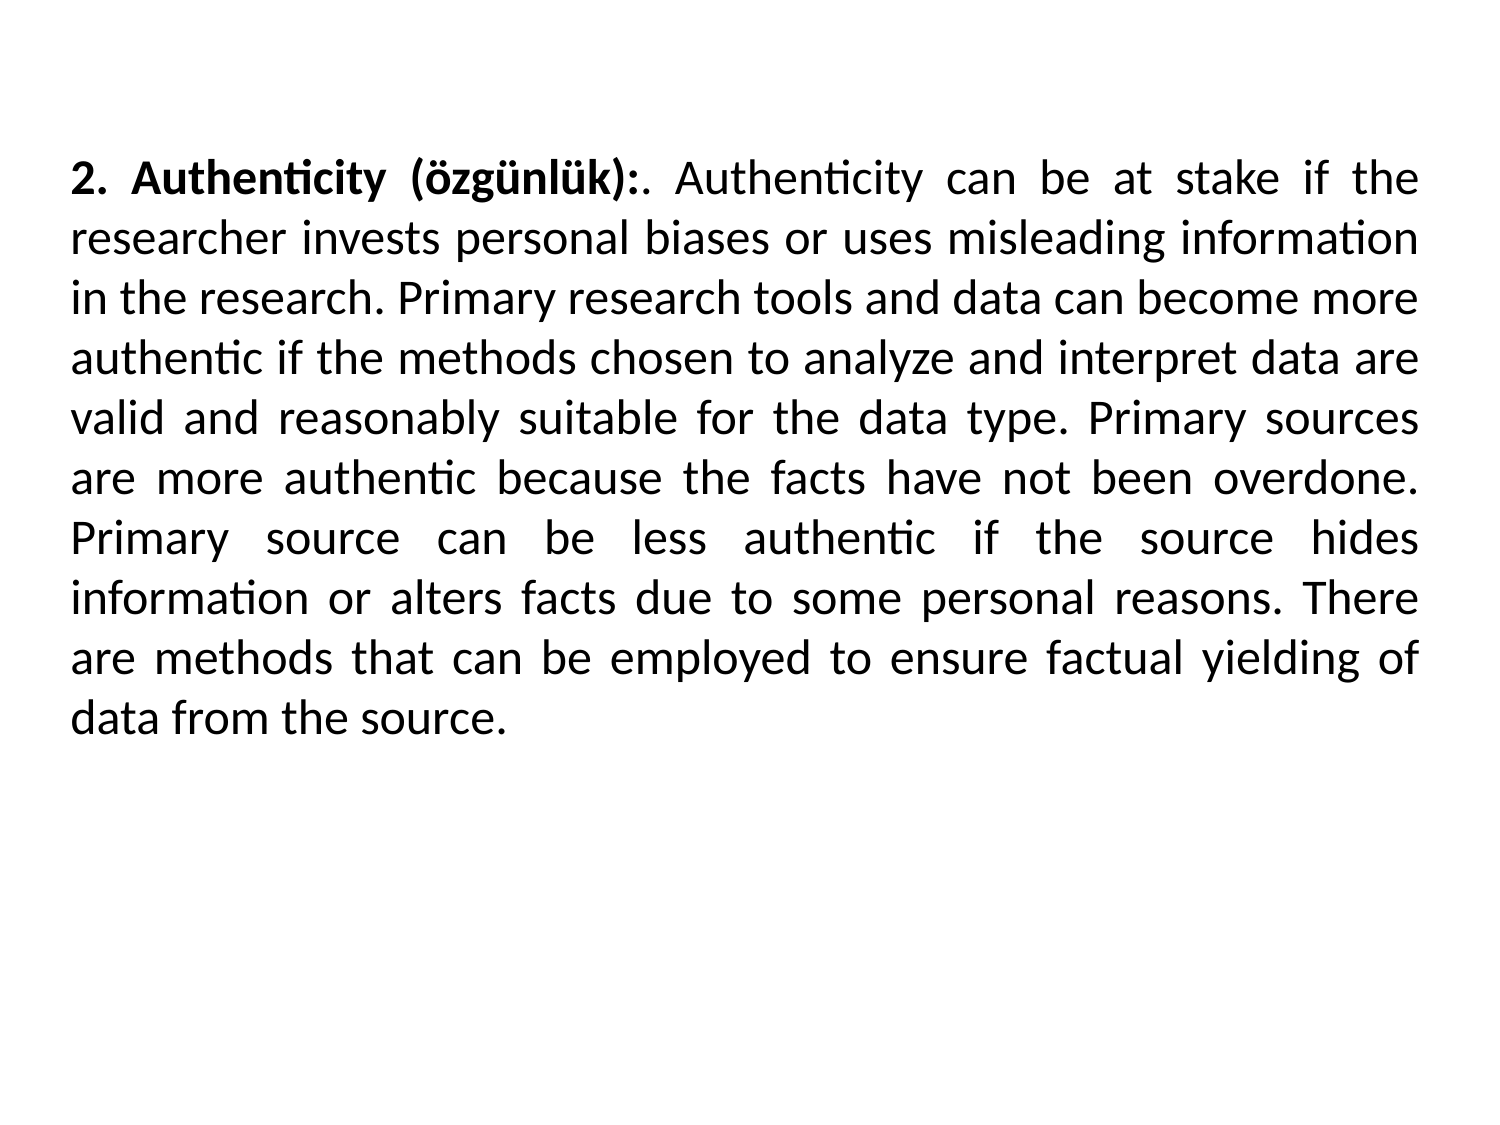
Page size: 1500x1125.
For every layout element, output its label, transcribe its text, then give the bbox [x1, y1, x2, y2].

text_box 2. Authenticity (özgünlük):. Authenticity can be at stake if the researcher invests personal biases or uses misleading information in the research. Primary research tools and data can become more authentic if the methods chosen to analyze and interpret data are valid and reasonably suitable for the data type. Primary sources are more authentic because the facts have not been overdone. Primary source can be less authentic if the source hides information or alters facts due to some personal reasons. There are methods that can be employed to ensure factual yielding of data from the source. [55, 137, 1435, 797]
